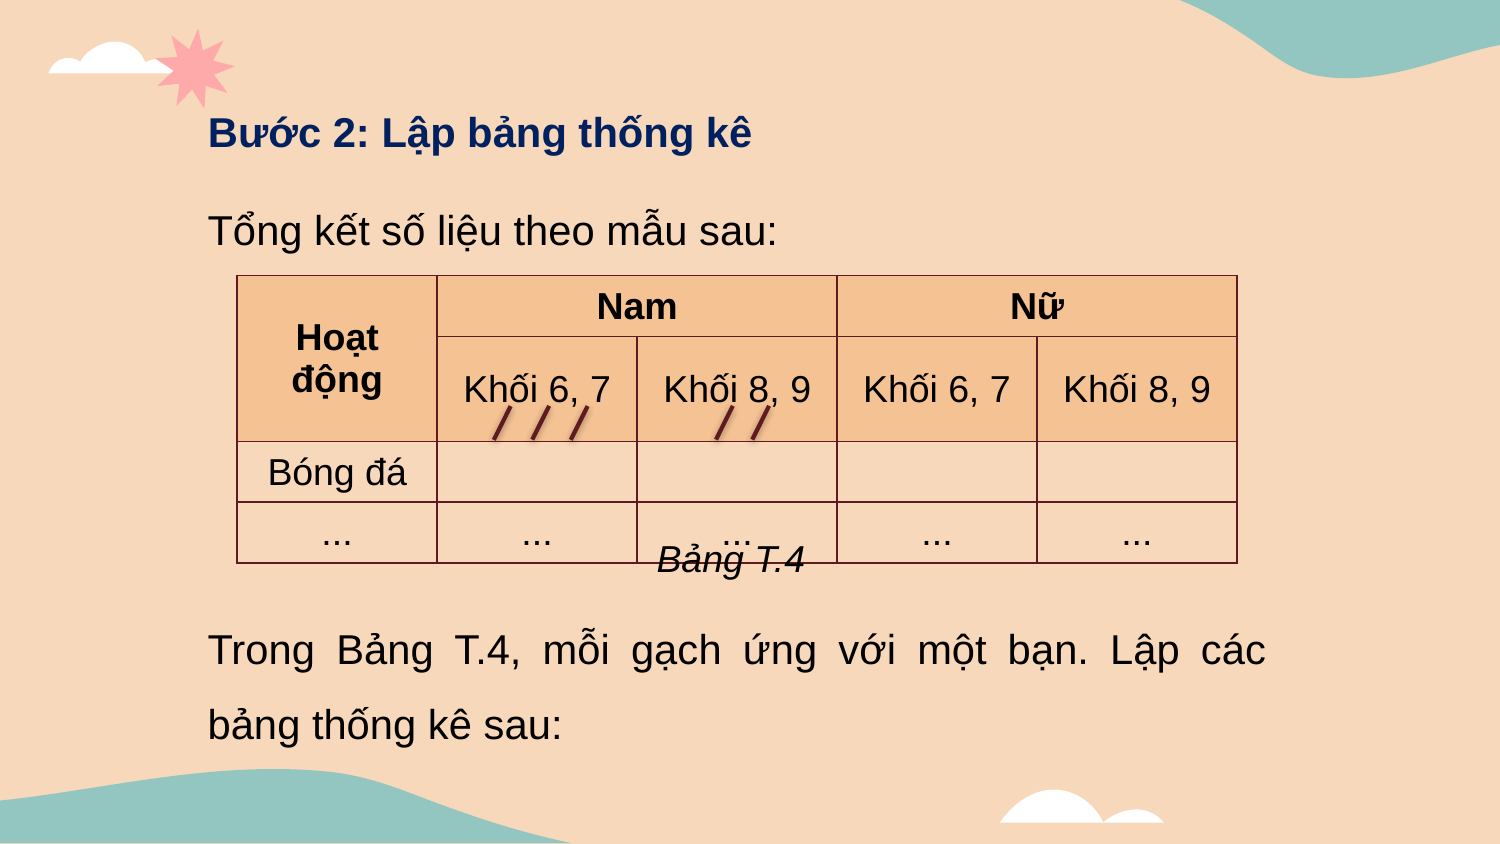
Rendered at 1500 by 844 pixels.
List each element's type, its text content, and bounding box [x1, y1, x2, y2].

table_cell [638, 442, 836, 501]
table_cell Khối 6, 7 [438, 337, 636, 441]
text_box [493, 405, 511, 441]
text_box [532, 405, 550, 440]
table_cell ... [238, 503, 436, 562]
table_cell Bóng đá [238, 442, 436, 501]
text_box Tổng kết số liệu theo mẫu sau: [192, 171, 1282, 262]
table_cell ... [838, 503, 1036, 562]
table_cell ... [638, 503, 836, 562]
text_box Trong Bảng T.4, mỗi gạch ứng với một bạn. Lập các bảng thống kê sau: [192, 590, 1282, 755]
table_cell [438, 442, 636, 501]
table_cell Khối 8, 9 [638, 337, 836, 441]
table_header Nữ [838, 276, 1236, 336]
table_cell ... [1038, 503, 1236, 562]
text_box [570, 405, 588, 441]
table_header Hoạt động [238, 276, 436, 441]
table_cell Khối 6, 7 [838, 337, 1036, 441]
table_cell [838, 442, 1036, 501]
table_header Nam [438, 276, 836, 336]
table_cell ... [438, 503, 636, 562]
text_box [751, 405, 770, 440]
table_cell [1038, 442, 1236, 501]
text_box Bảng T.4 [641, 527, 897, 588]
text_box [715, 405, 734, 440]
title Bước 2: Lập bảng thống kê [192, 71, 788, 171]
table_cell Khối 8, 9 [1038, 337, 1236, 441]
